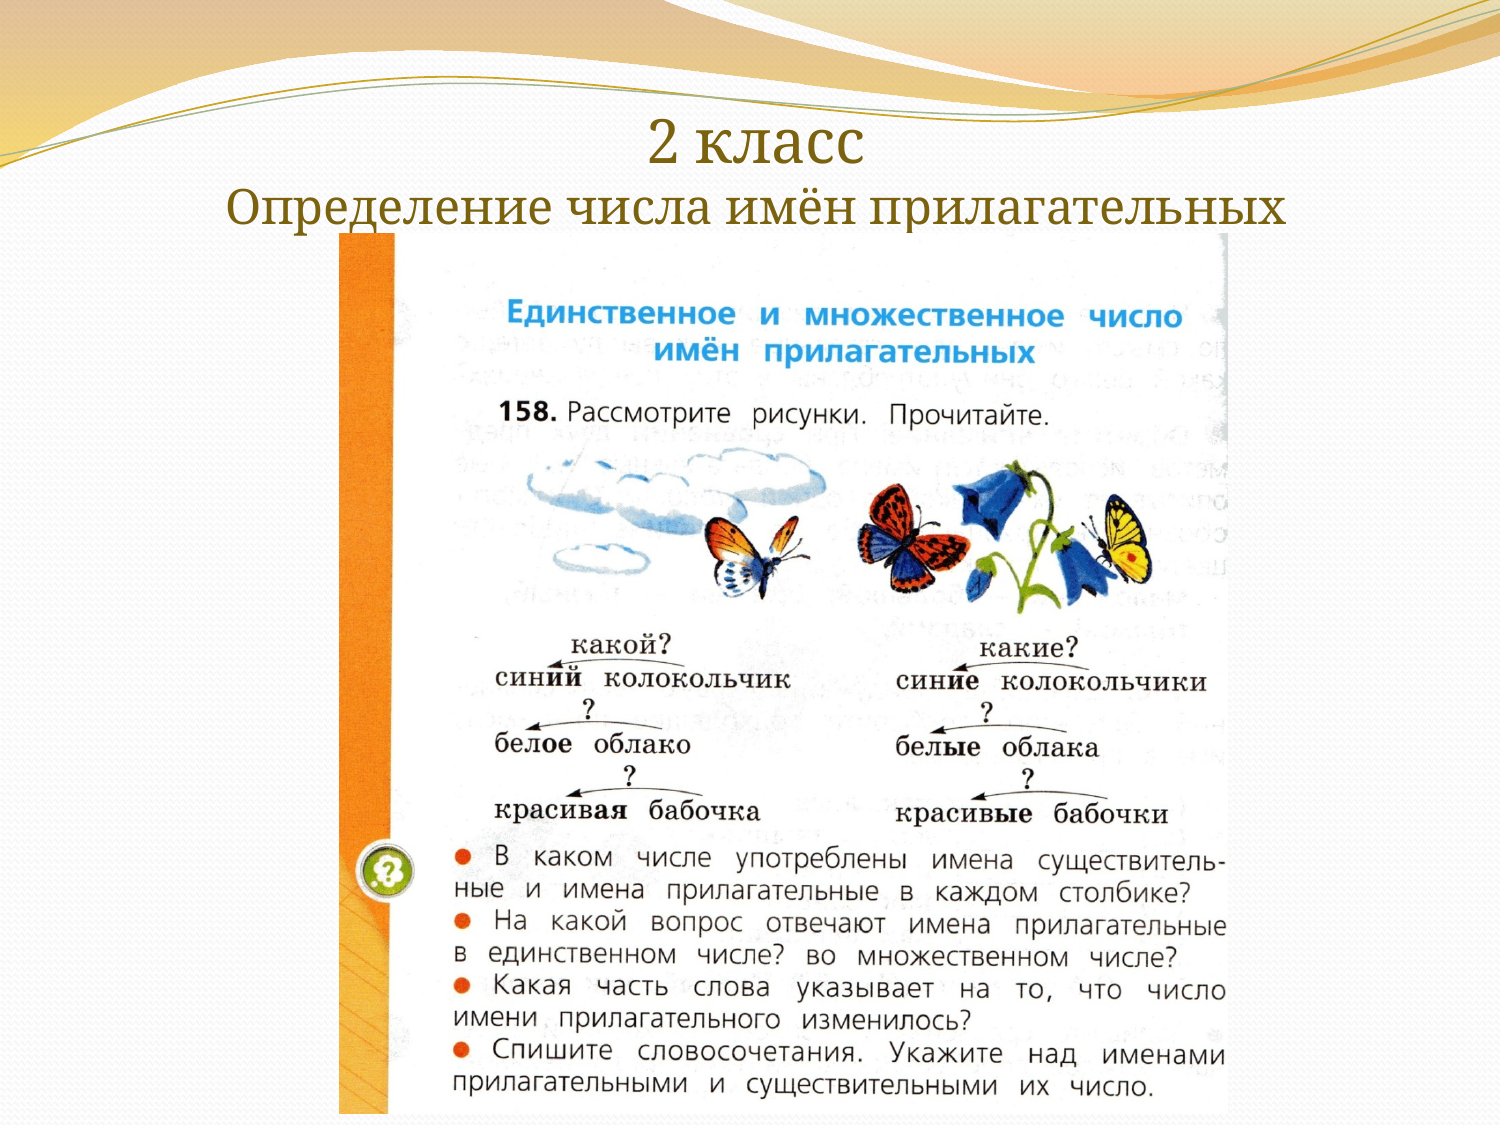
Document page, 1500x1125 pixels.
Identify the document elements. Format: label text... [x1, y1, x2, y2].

picture [339, 233, 1228, 1114]
title 2 класс Определение числа имён прилагательных [35, 93, 1477, 235]
